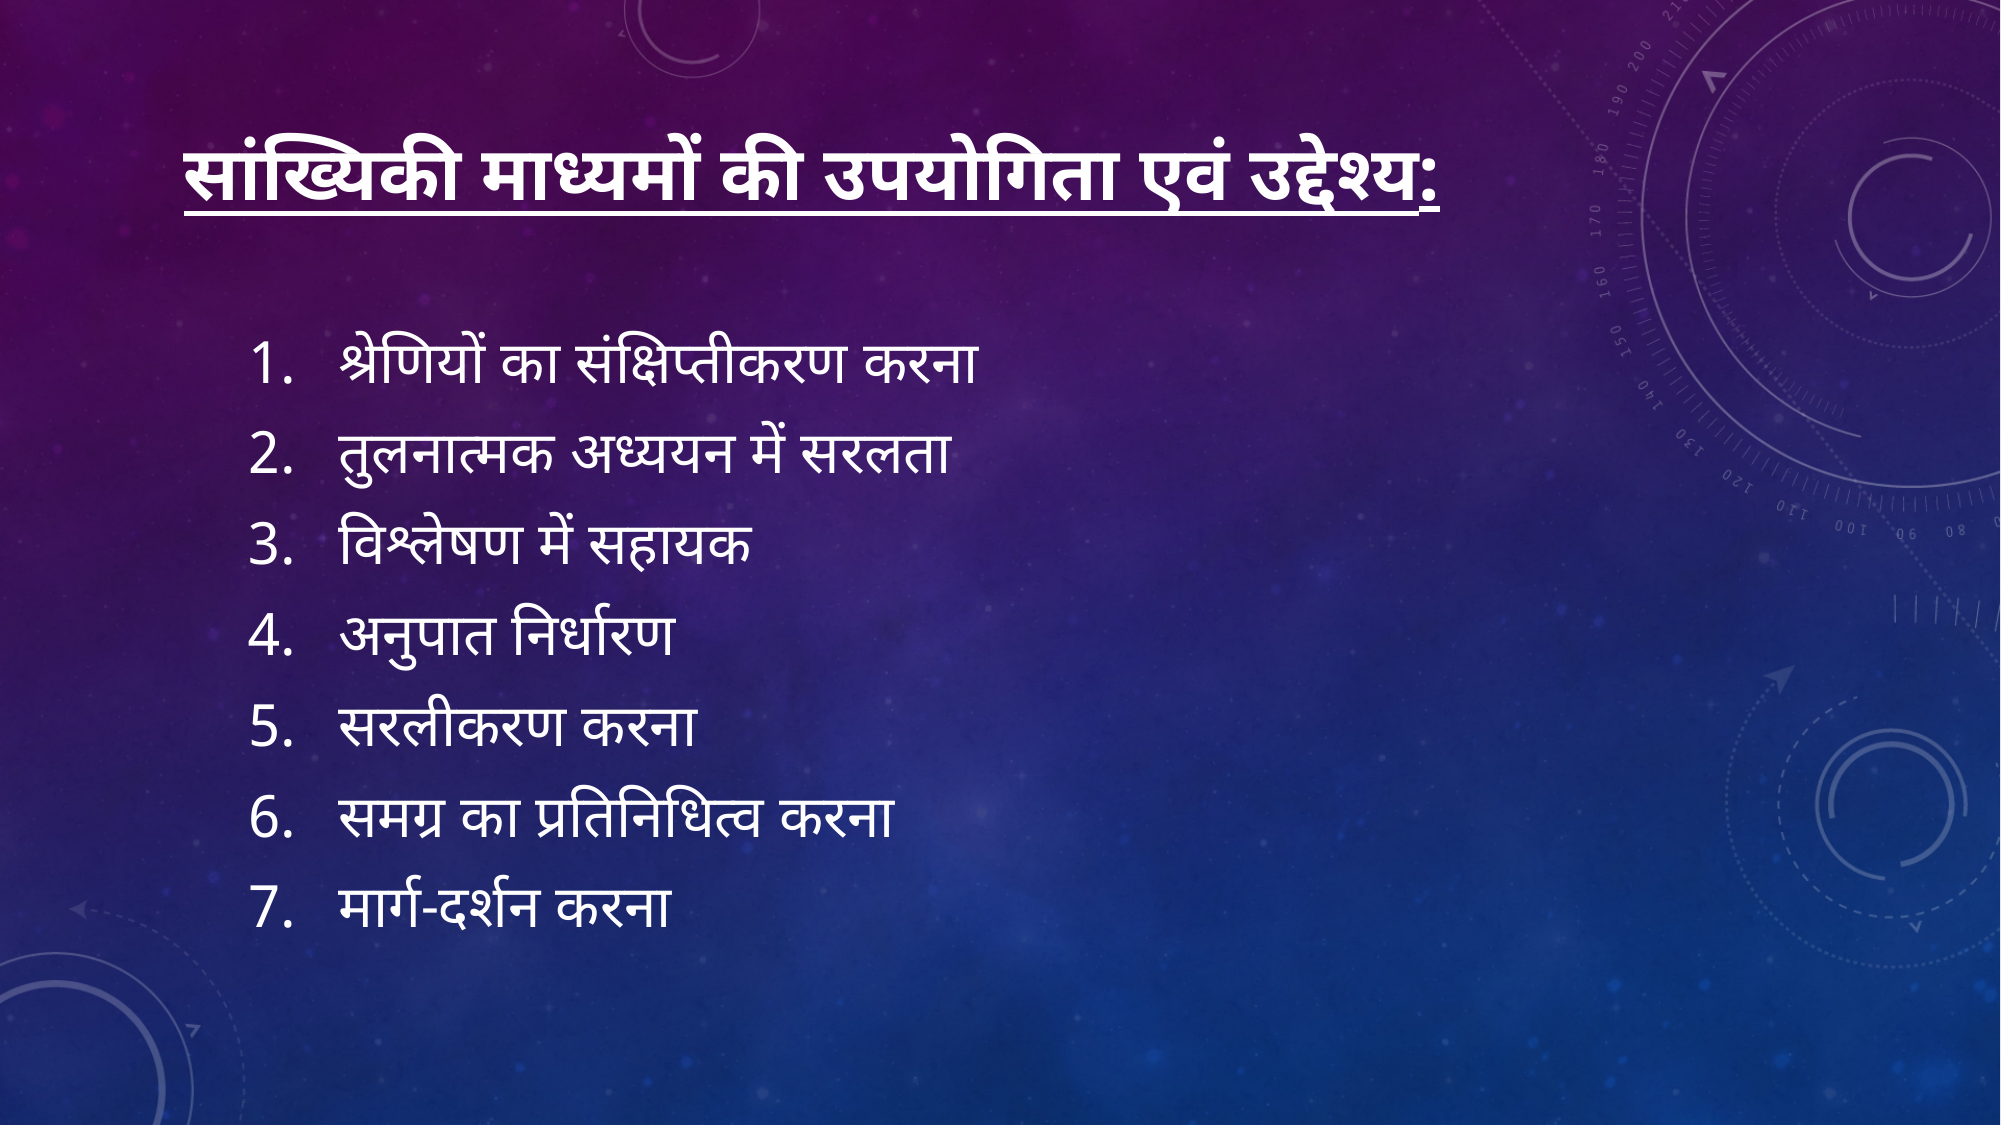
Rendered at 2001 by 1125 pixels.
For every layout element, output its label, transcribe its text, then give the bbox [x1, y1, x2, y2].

picture [0, 0, 2001, 1125]
title सांख्यिकी माध्यमों की उपयोगिता एवं उद्देश्य: [169, 67, 1831, 364]
list श्रेणियों का संक्षिप्तीकरण करना तुलनात्मक अध्ययन में सरलता विश्लेषण में सहायक अनुपात निर्धारण सरलीकरण करना समग्र का प्रतिनिधित्व करना मार्ग-दर्शन करना [233, 266, 1952, 998]
